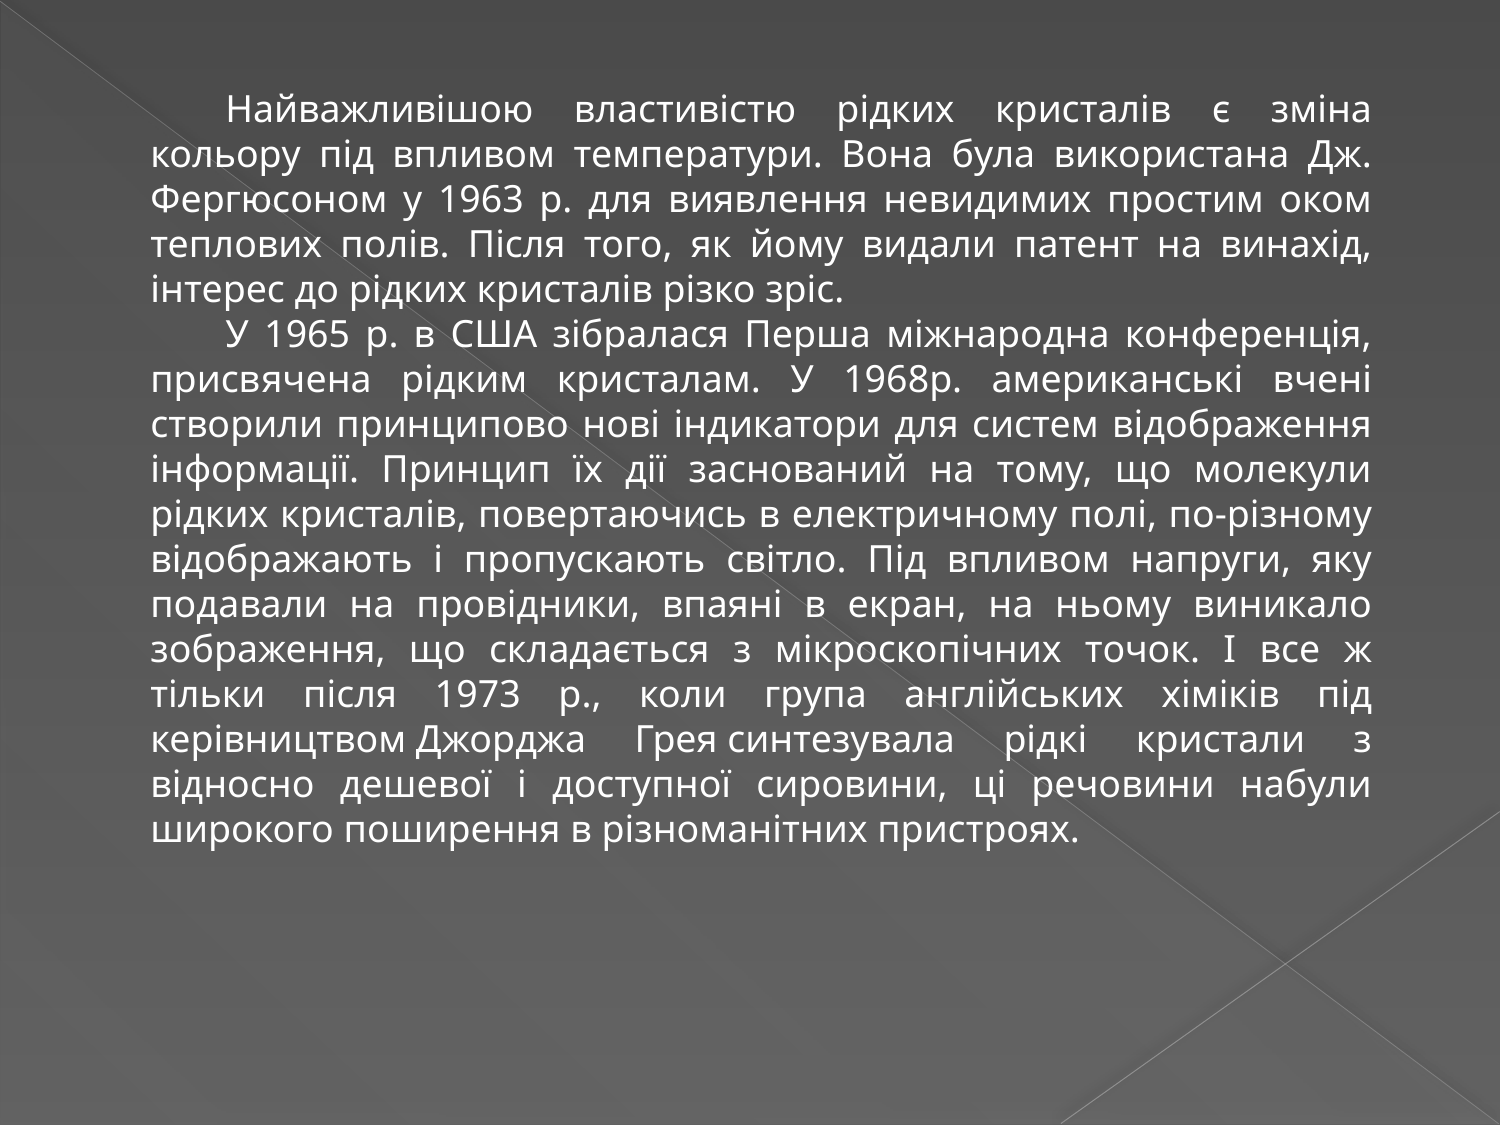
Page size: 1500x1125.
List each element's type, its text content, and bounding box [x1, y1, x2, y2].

text_box Найважливішою властивістю рідких кристалів є зміна кольору під впливом температури. Вона була використана Дж. Фергюсоном у 1963 р. для виявлення невидимих простим оком теплових полів. Після того, як йому видали патент на винахід, інтерес до рідких кристалів різко зріс. У 1965 р. в США зібралася Перша міжнародна конференція, присвячена рідким кристалам. У 1968р. американські вчені створили принципово нові індикатори для систем відображення інформації. Принцип їх дії заснований на тому, що молекули рідких кристалів, повертаючись в електричному полі, по-різному відображають і пропускають світло. Під впливом напруги, яку подавали на провідники, впаяні в екран, на ньому виникало зображення, що складається з мікроскопічних точок. І все ж тільки після 1973 р., коли група англійських хіміків під керівництвом Джорджа Грея синтезувала рідкі кристали з відносно дешевої і доступної сировини, ці речовини набули широкого поширення в різноманітних пристроях. [135, 78, 1388, 858]
